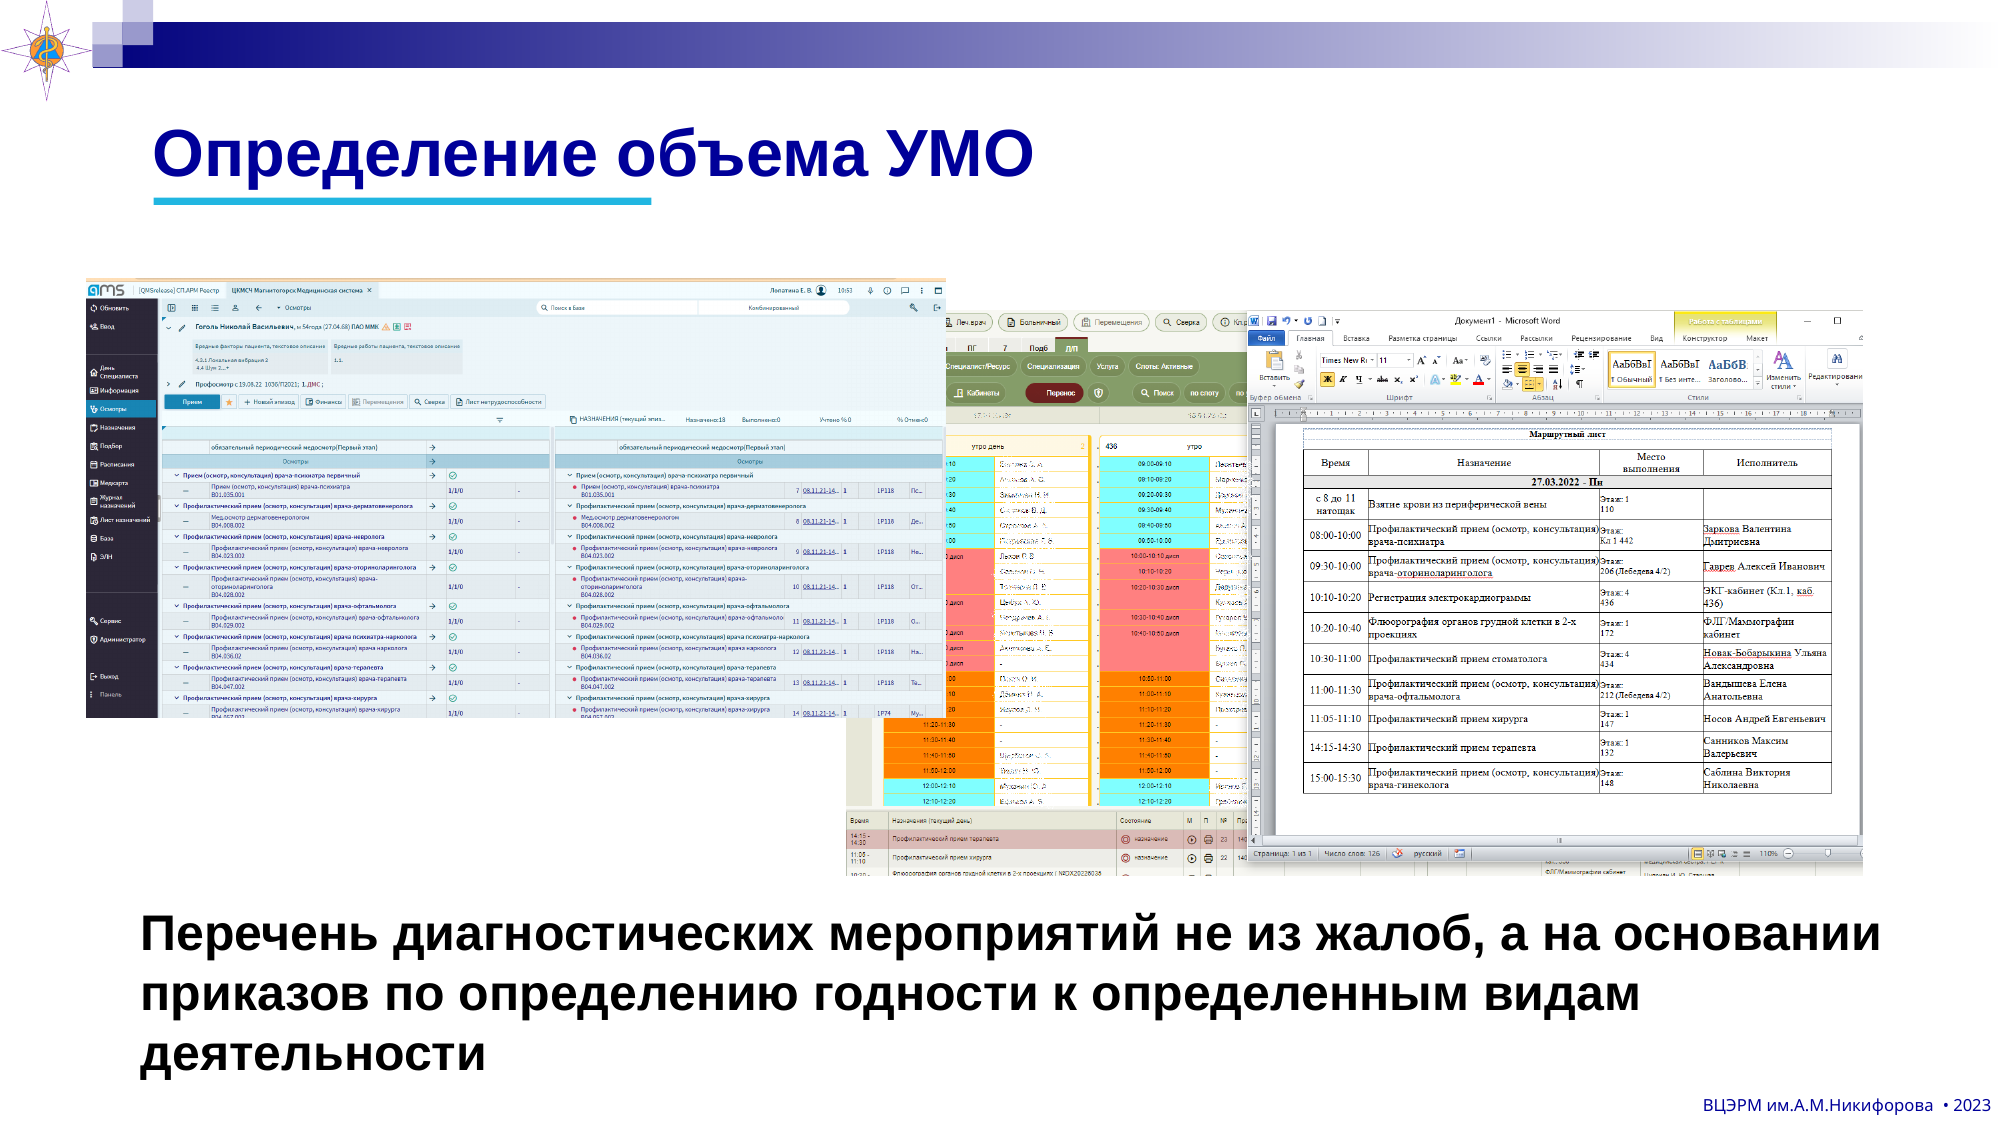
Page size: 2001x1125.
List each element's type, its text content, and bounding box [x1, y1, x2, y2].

title Определение объема УМО [137, 46, 1863, 198]
picture [85, 278, 1863, 876]
text_box Перечень диагностических мероприятий не из жалоб, а на основании приказов по определению годности к определенным видам деятельности [125, 893, 1922, 1088]
text_box [152, 196, 653, 207]
picture [0, 0, 93, 102]
